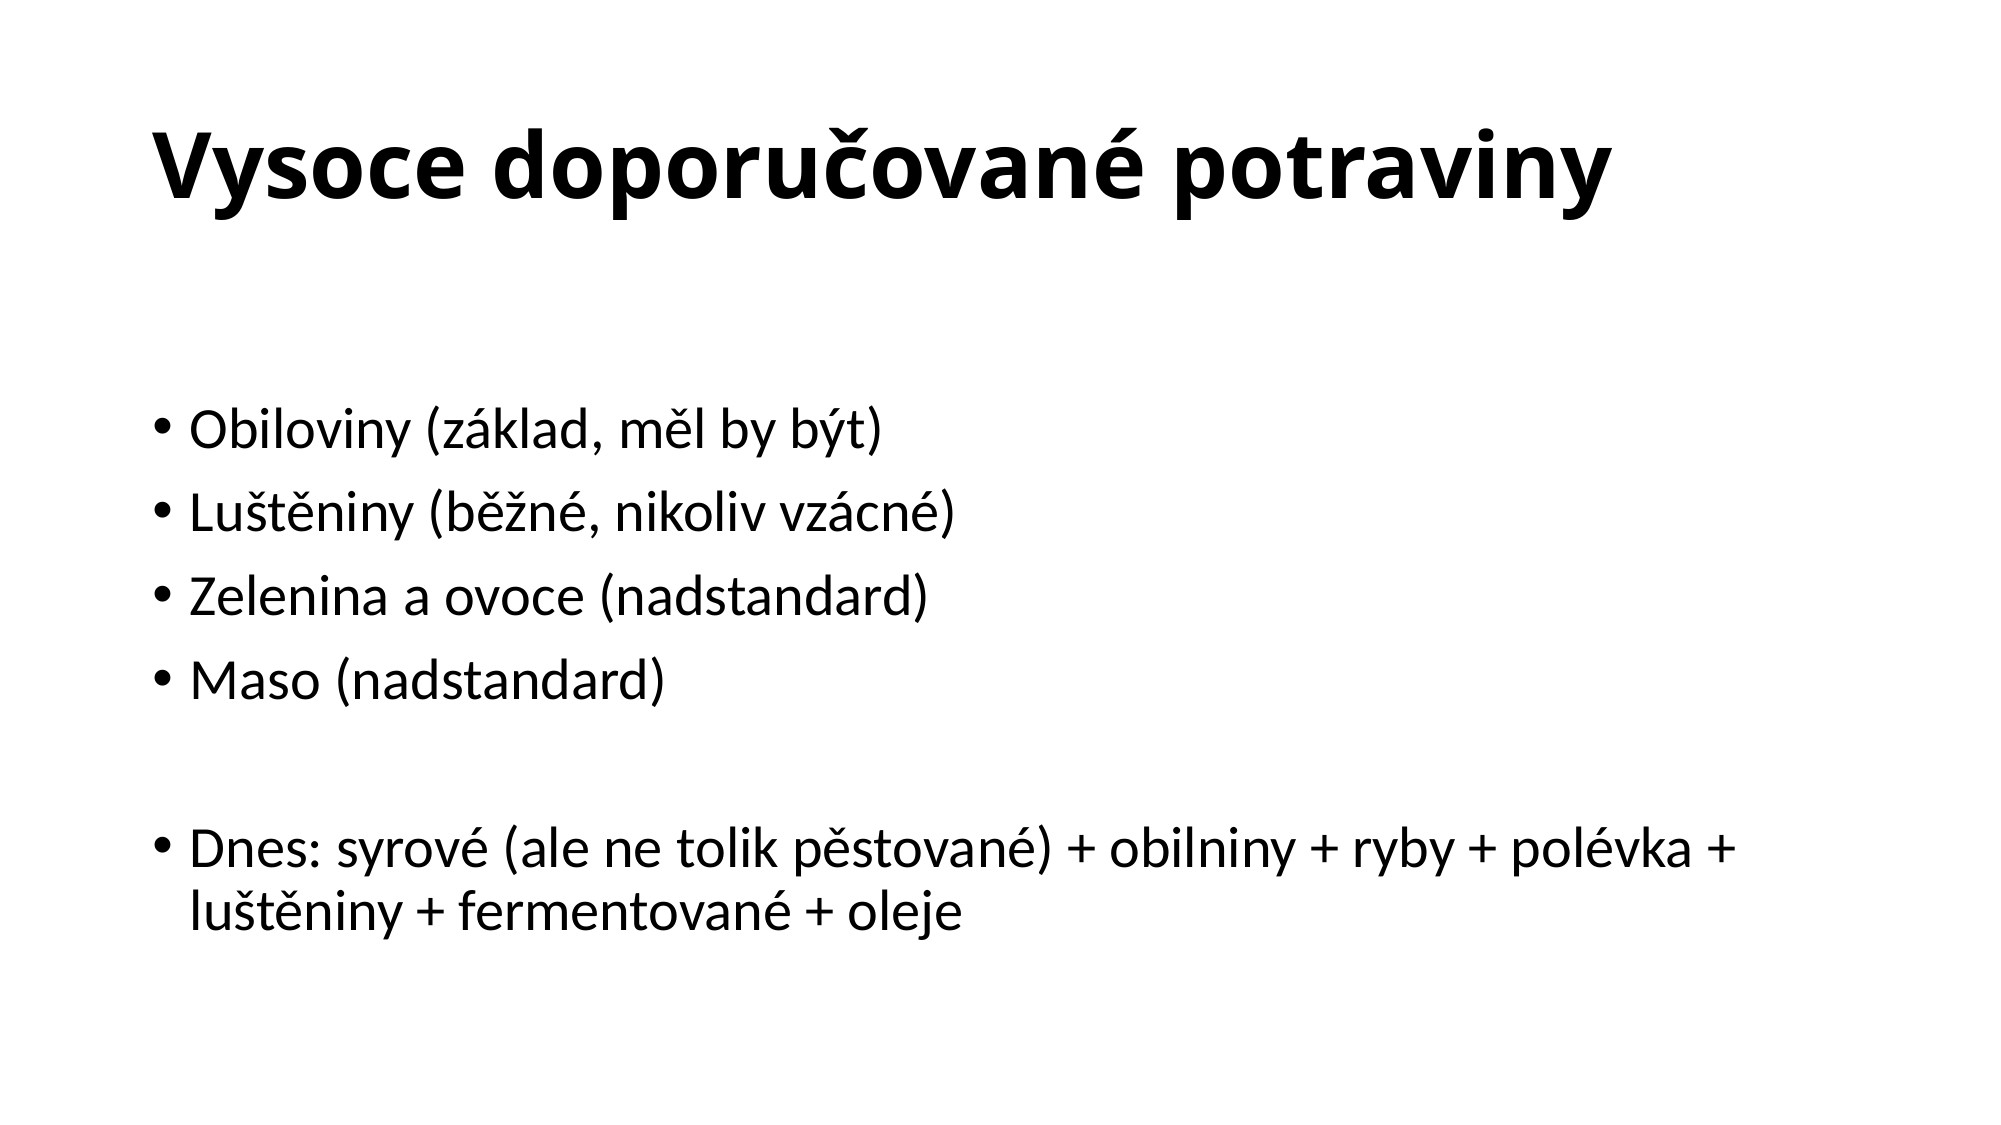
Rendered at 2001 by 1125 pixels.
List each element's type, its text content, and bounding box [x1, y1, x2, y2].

list Obiloviny (základ, měl by být) Luštěniny (běžné, nikoliv vzácné) Zelenina a ovoce (nadstandard) Maso (nadstandard) Dnes: syrové (ale ne tolik pěstované) + obilniny + ryby + polévka + luštěniny + fermentované + oleje [137, 299, 1863, 1014]
title Vysoce doporučované potraviny [137, 59, 1863, 278]
